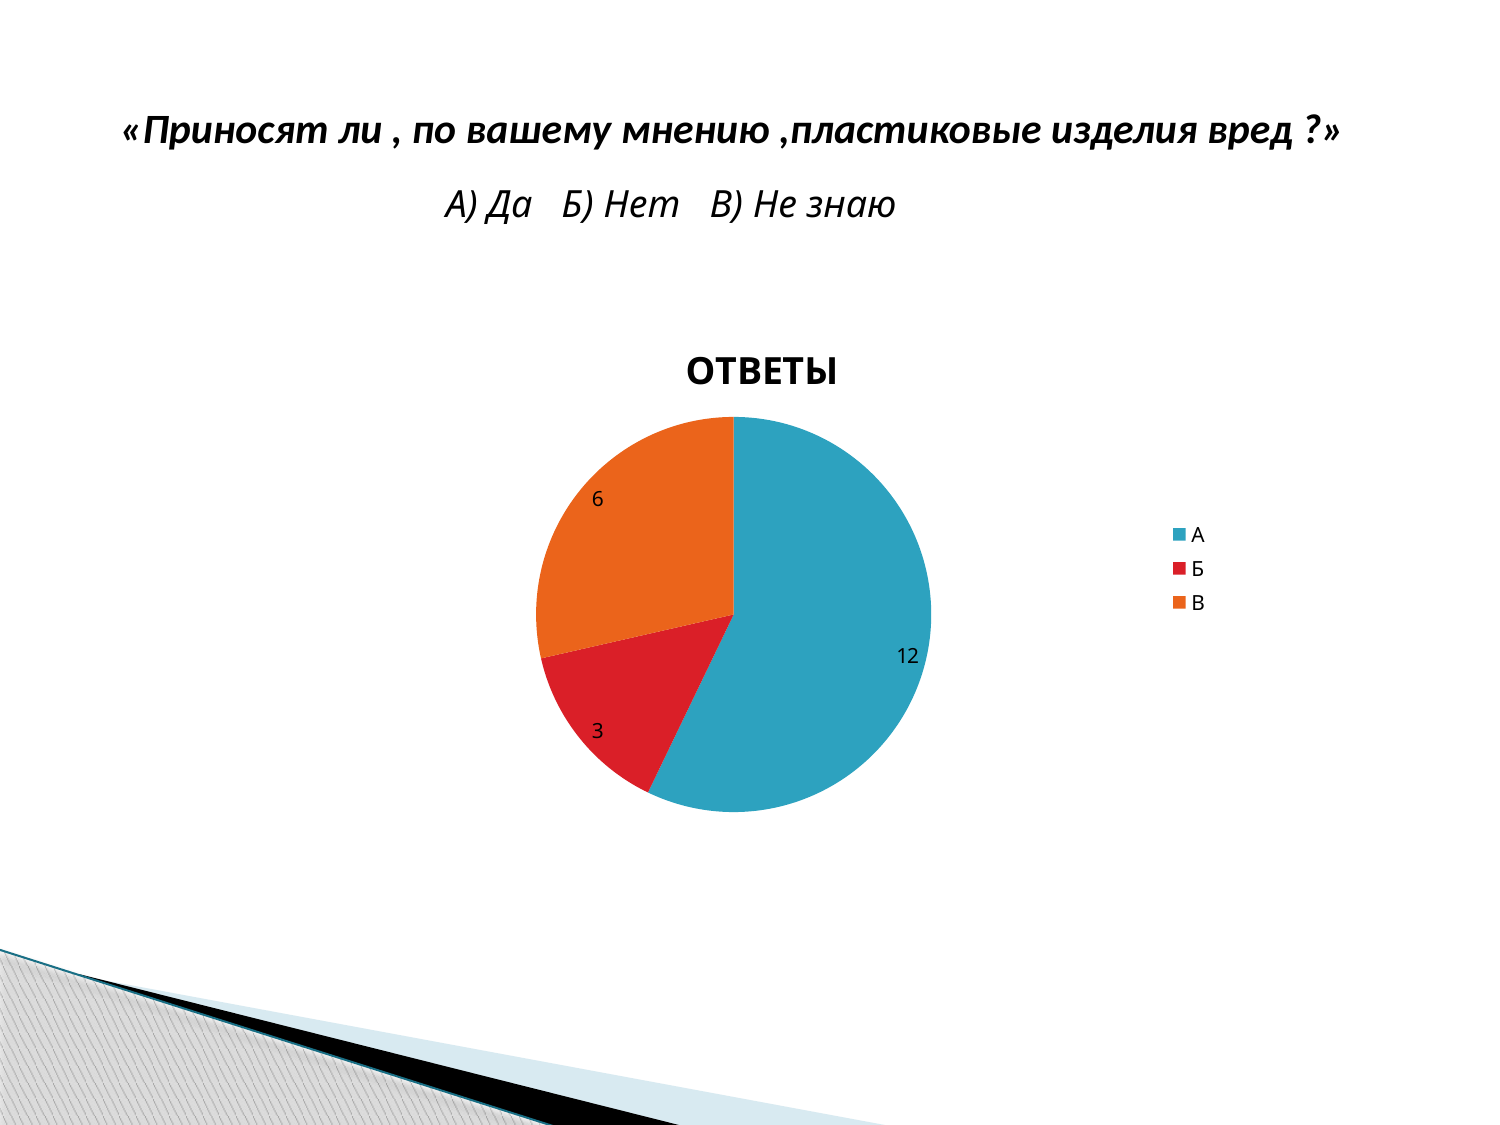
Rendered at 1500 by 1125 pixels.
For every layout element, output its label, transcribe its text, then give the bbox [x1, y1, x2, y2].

text_box «Приносят ли , по вашему мнению ,пластиковые изделия вред ?» [29, 94, 1436, 160]
text_box А) Да Б) Нет В) Не знаю [431, 172, 1010, 233]
chart [300, 314, 1224, 823]
